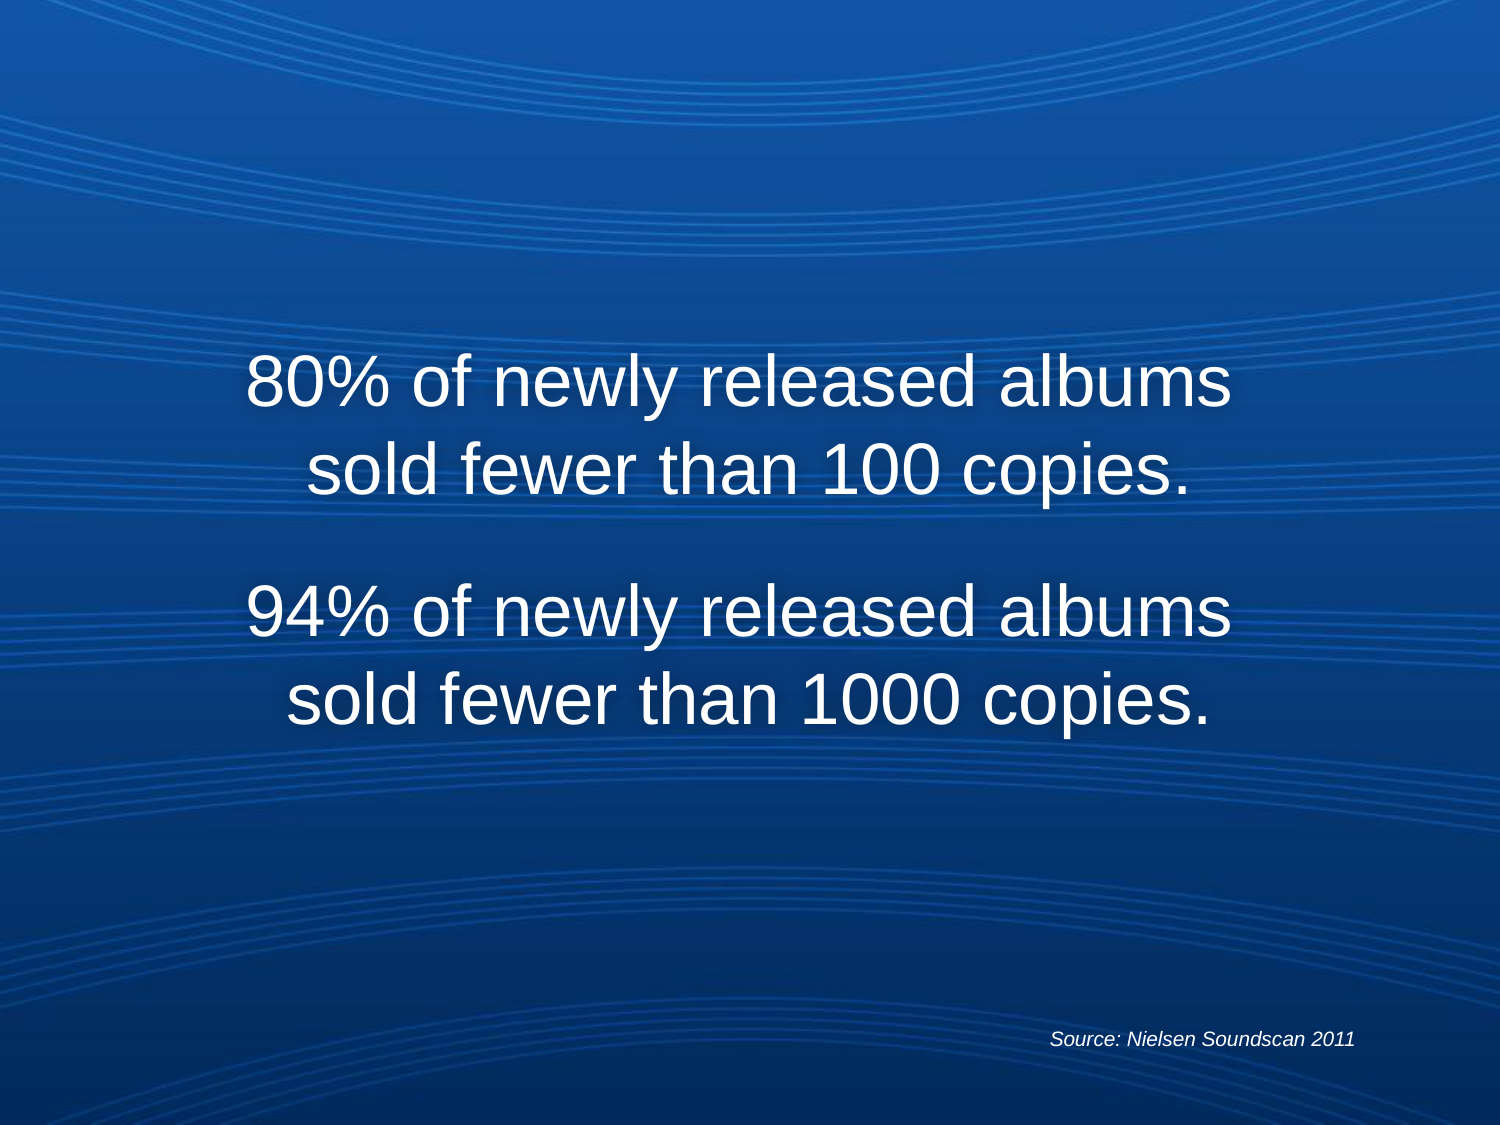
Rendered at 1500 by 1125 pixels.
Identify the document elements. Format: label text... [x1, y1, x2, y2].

picture [0, 0, 1500, 1125]
text_box Source: Nielsen Soundscan 2011 [128, 1018, 1371, 1059]
text_box 94% of newly released albums sold fewer than 1000 copies. [74, 556, 1425, 743]
text_box 80% of newly released albums sold fewer than 100 copies. [74, 326, 1425, 513]
